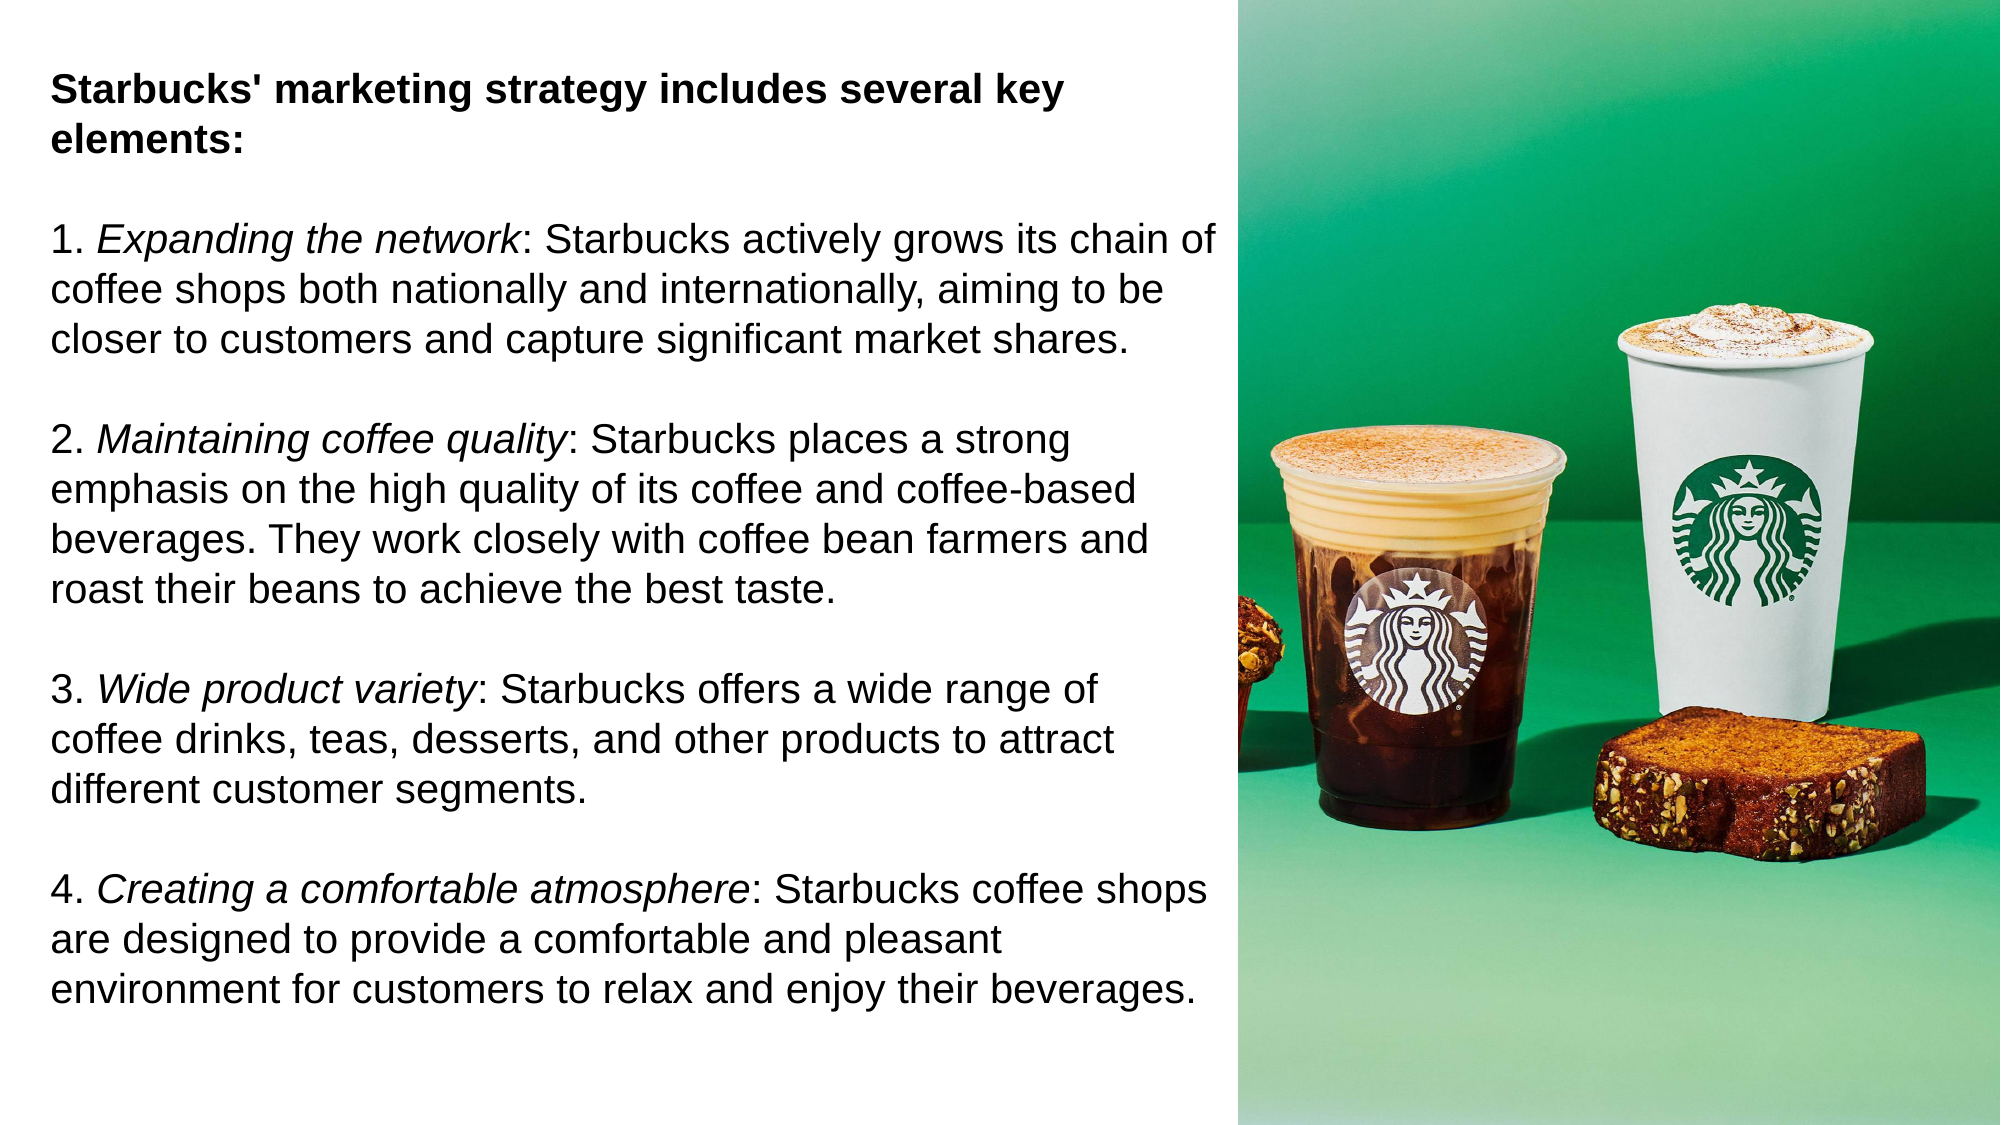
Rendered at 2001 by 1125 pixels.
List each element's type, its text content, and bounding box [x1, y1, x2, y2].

picture [1237, 0, 2000, 1125]
text_box Starbucks' marketing strategy includes several key elements: 1. Expanding the network: Starbucks actively grows its chain of coffee shops both nationally and internationally, aiming to be closer to customers and capture significant market shares. 2. Maintaining coffee quality: Starbucks places a strong emphasis on the high quality of its coffee and coffee-based beverages. They work closely with coffee bean farmers and roast their beans to achieve the best taste. 3. Wide product variety: Starbucks offers a wide range of coffee drinks, teas, desserts, and other products to attract different customer segments. 4. Creating a comfortable atmosphere: Starbucks coffee shops are designed to provide a comfortable and pleasant environment for customers to relax and enjoy their beverages. [35, 54, 1234, 1020]
